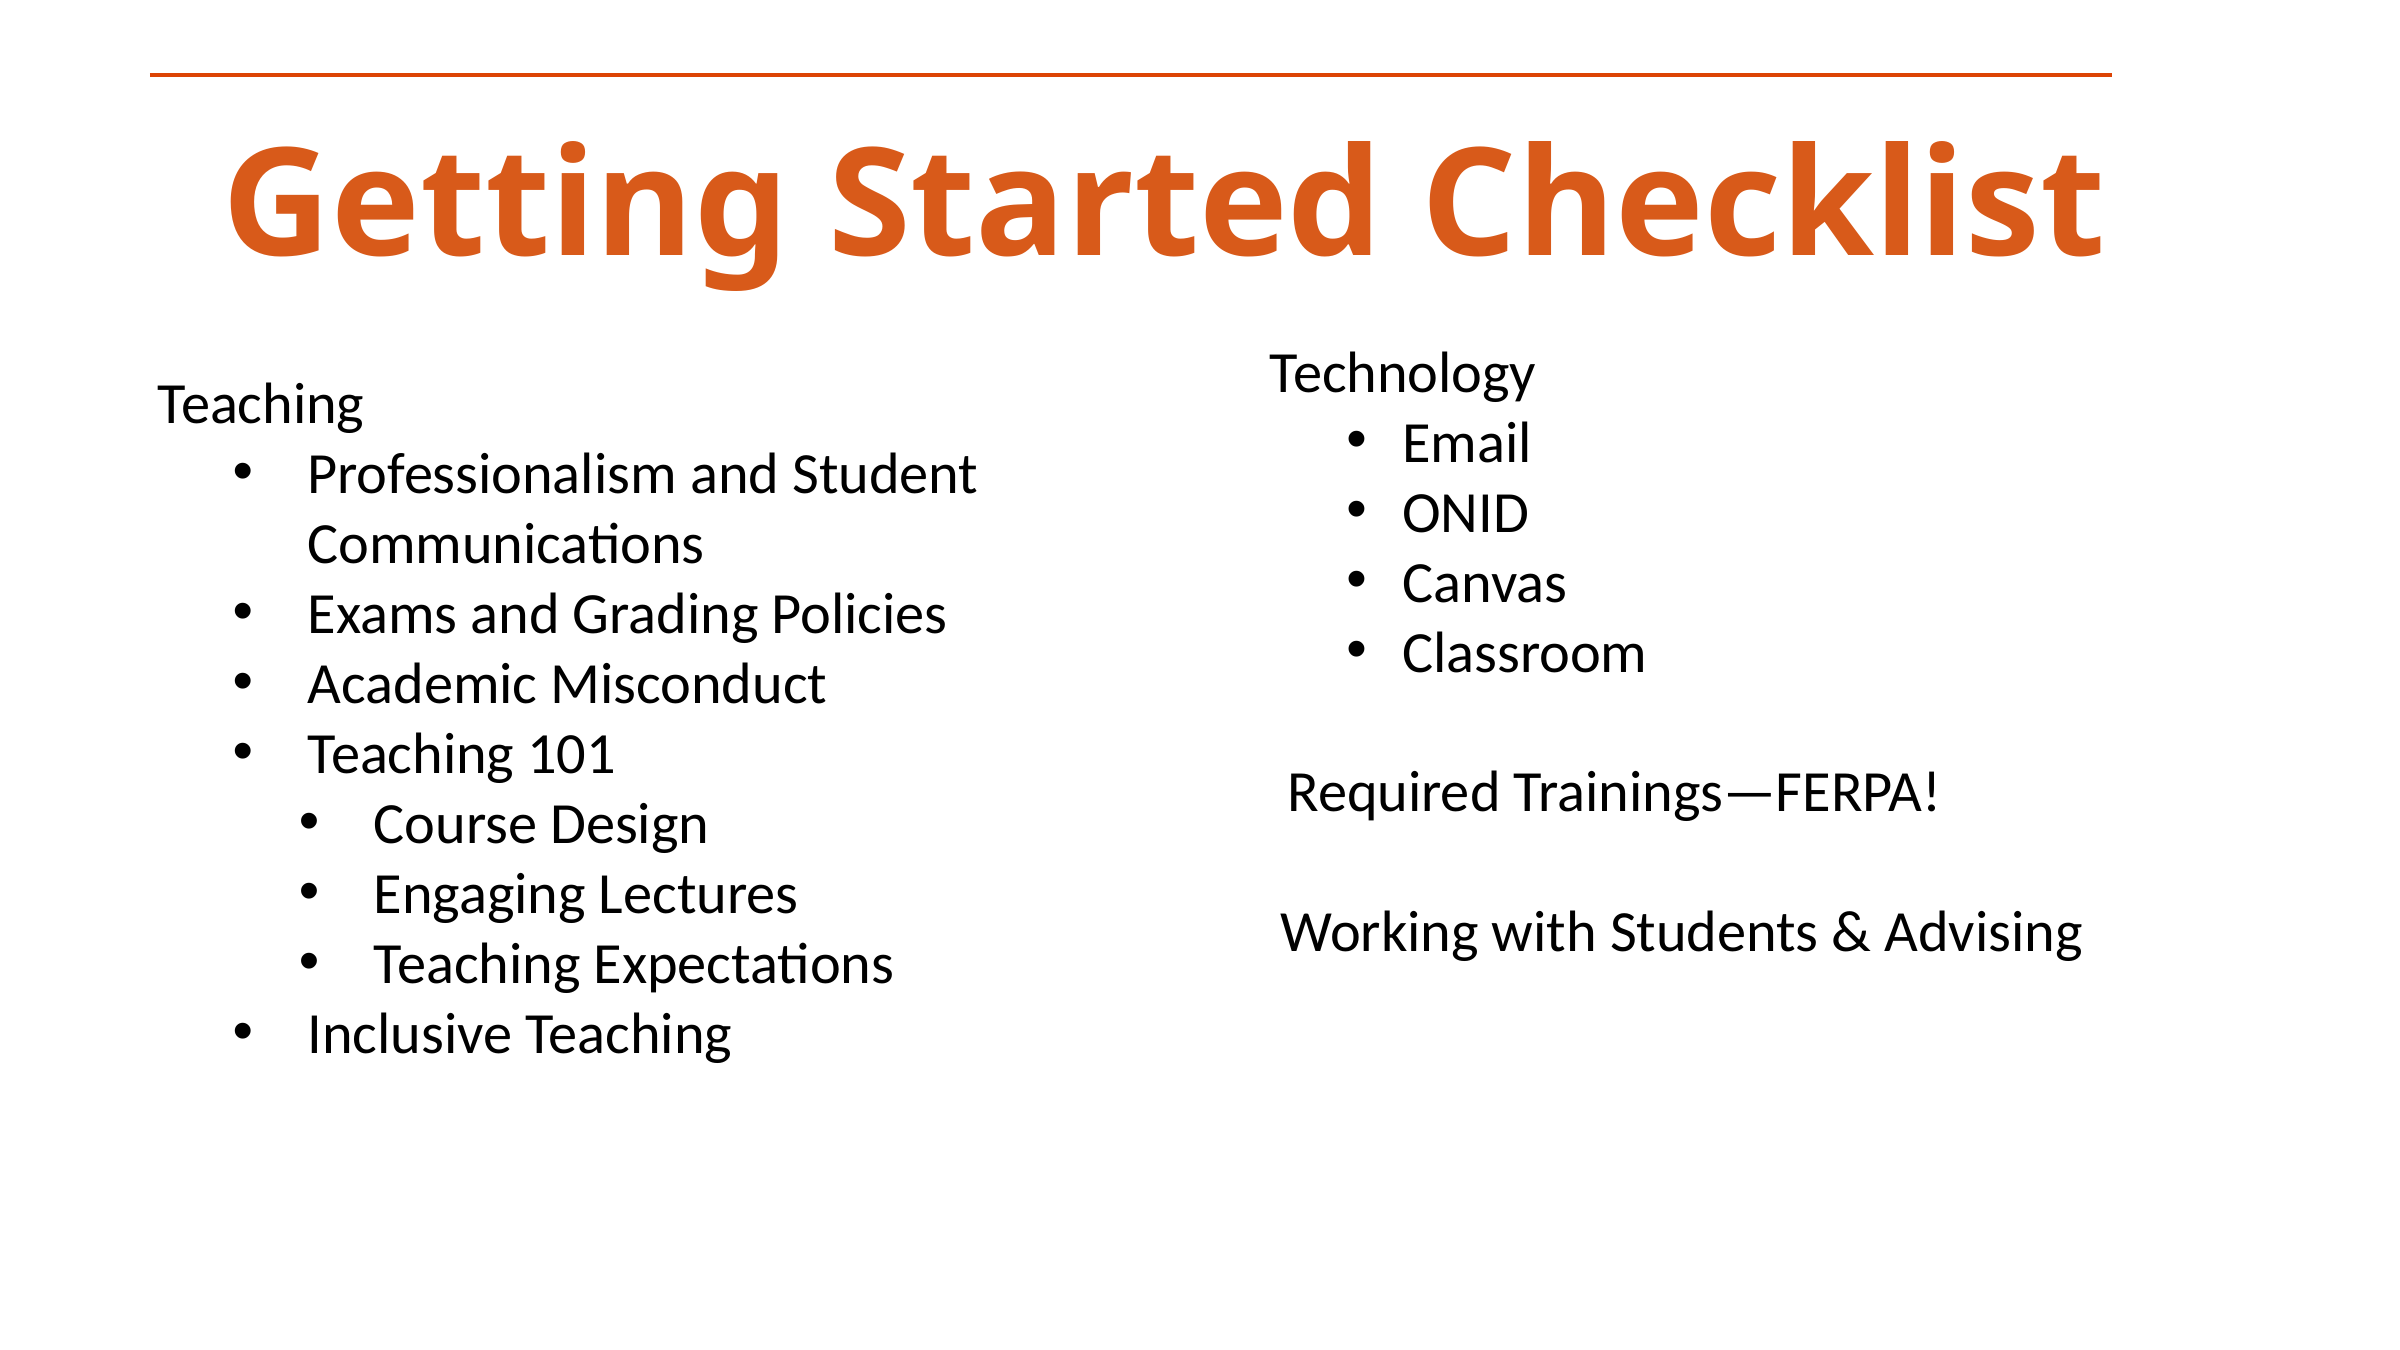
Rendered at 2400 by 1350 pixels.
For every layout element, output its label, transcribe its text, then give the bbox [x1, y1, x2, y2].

list Teaching Professionalism and Student Communications Exams and Grading Policies Academic Misconduct Teaching 101 Course Design Engaging Lectures Teaching Expectations Inclusive Teaching [157, 365, 1202, 1257]
list Technology Email ONID Canvas Classroom Required Trainings—FERPA! Working with Students & Advising [1269, 333, 2314, 1225]
title Getting Started Checklist [222, 105, 2178, 311]
